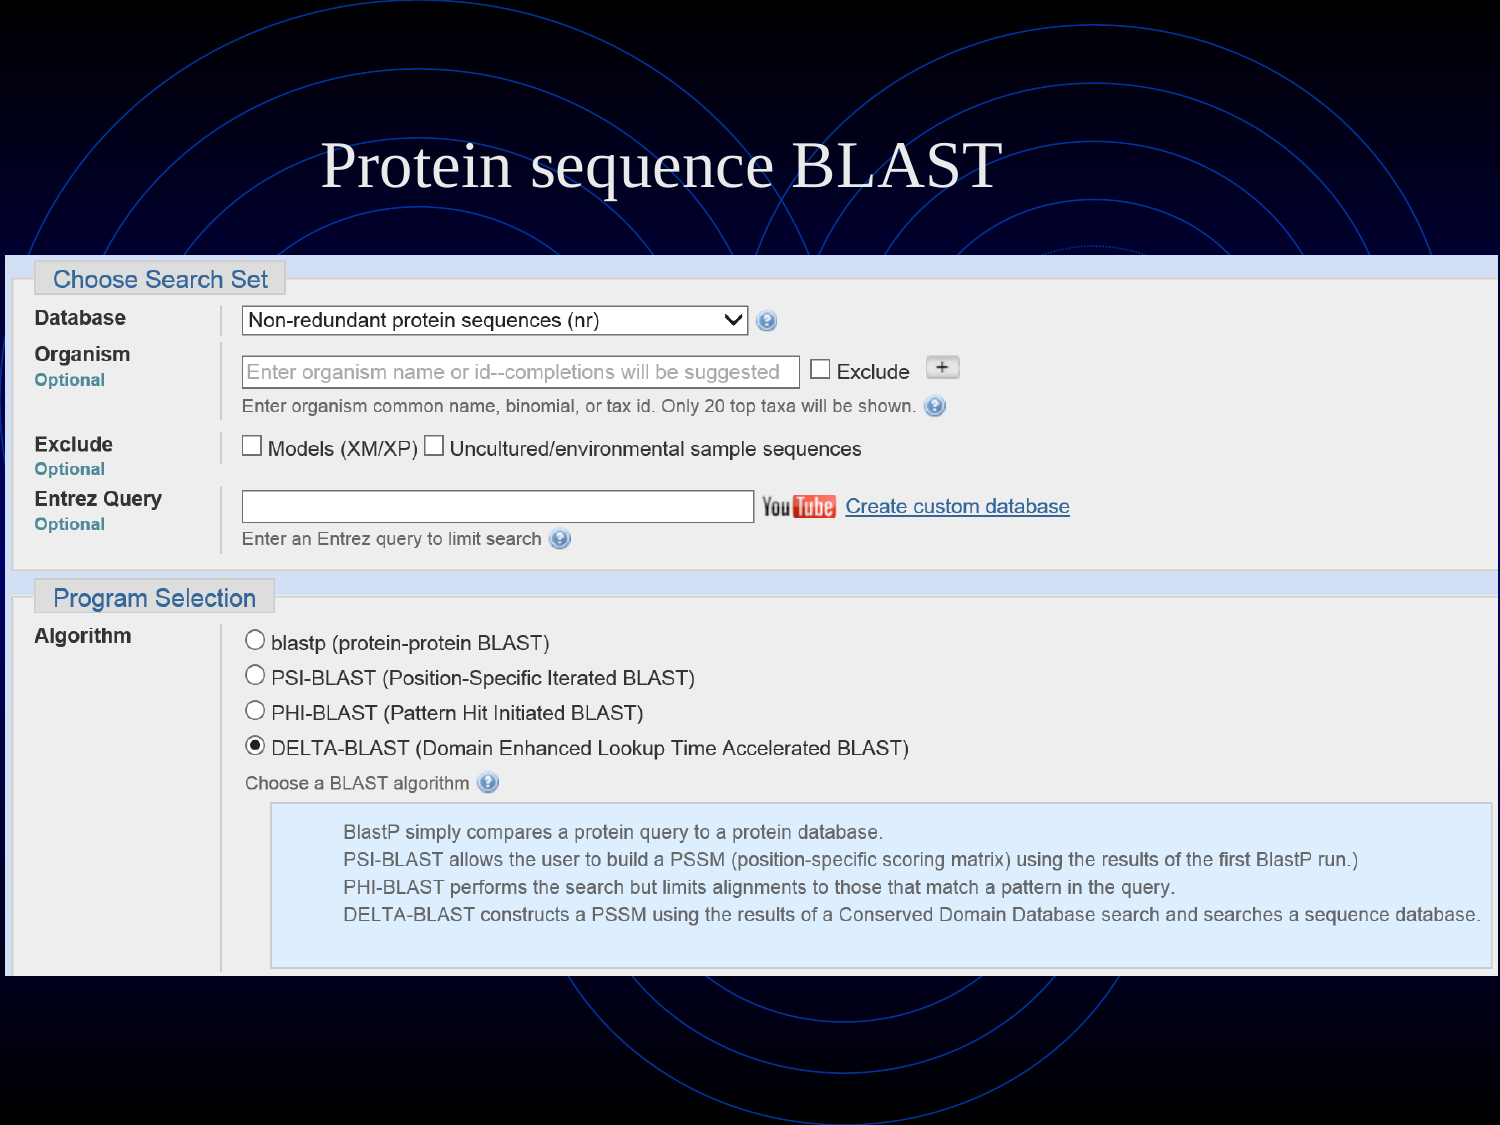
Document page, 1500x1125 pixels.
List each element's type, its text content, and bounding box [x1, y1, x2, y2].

picture [5, 255, 1498, 977]
text_box Protein sequence BLAST [305, 113, 1019, 209]
